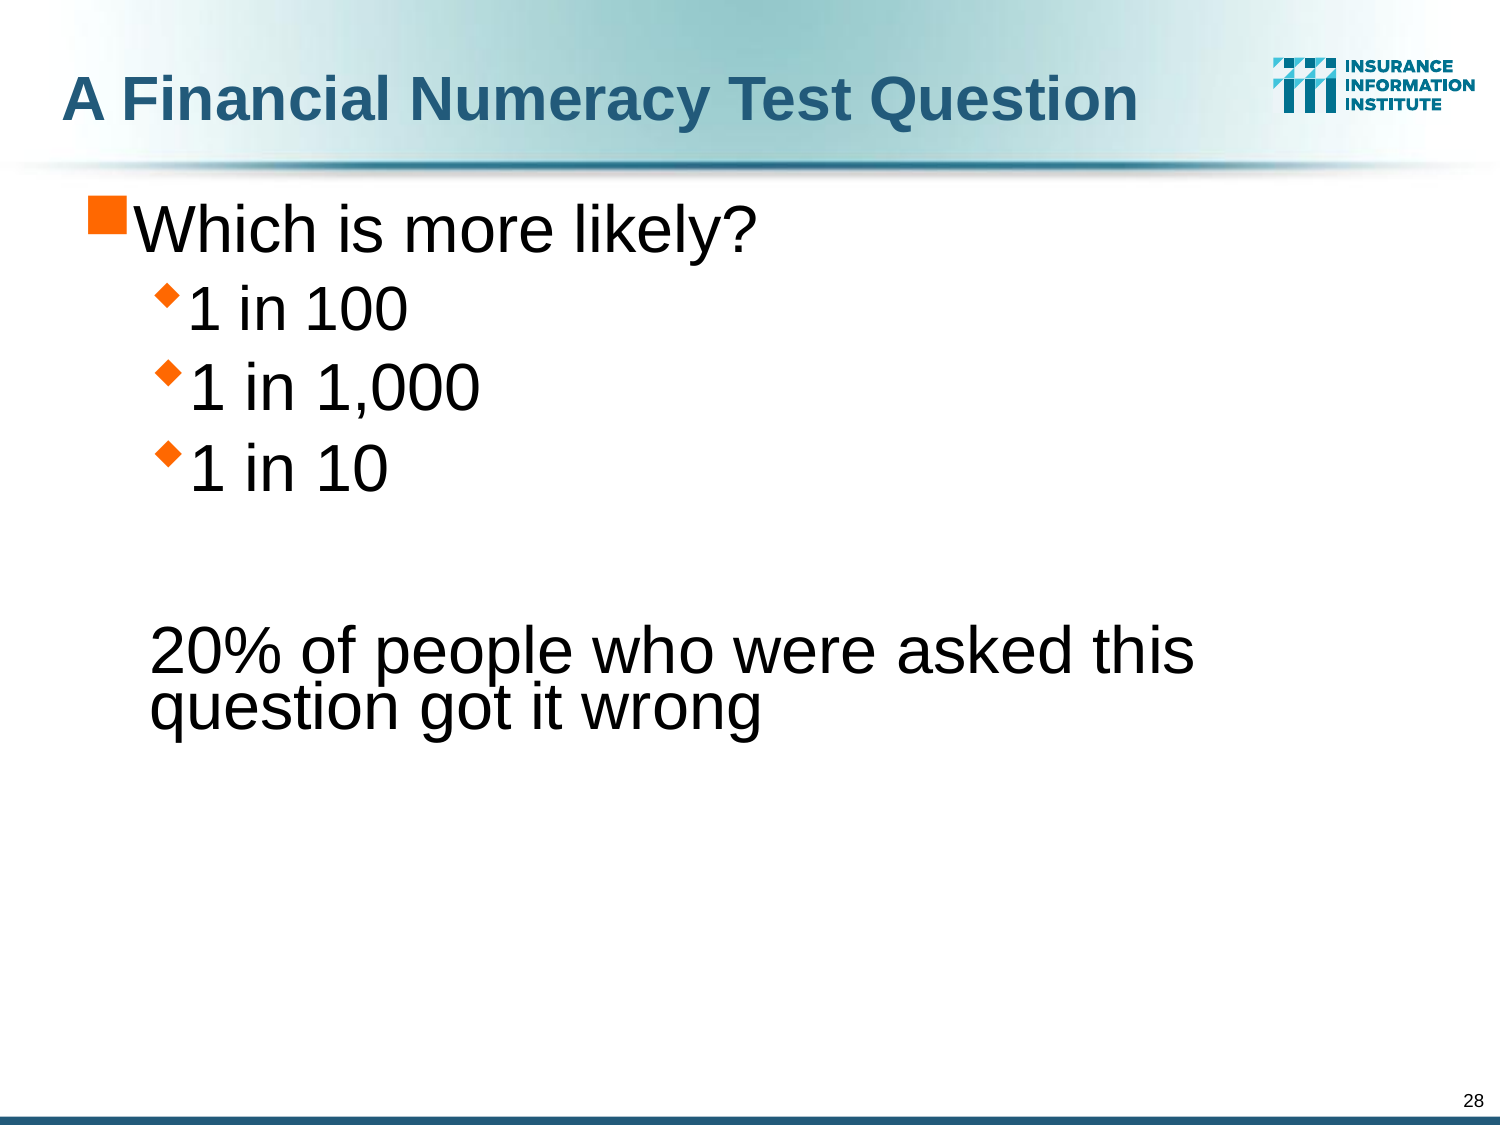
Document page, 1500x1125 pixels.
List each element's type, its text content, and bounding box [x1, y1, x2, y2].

text_box A Financial Numeracy Test Question [54, 38, 1263, 162]
picture [0, 0, 1500, 189]
slide_number 28 [1410, 1091, 1485, 1112]
list Which is more likely? 1 in 100 1 in 1,000 1 in 10 20% of people who were asked this question got it wrong [74, 199, 1416, 1068]
